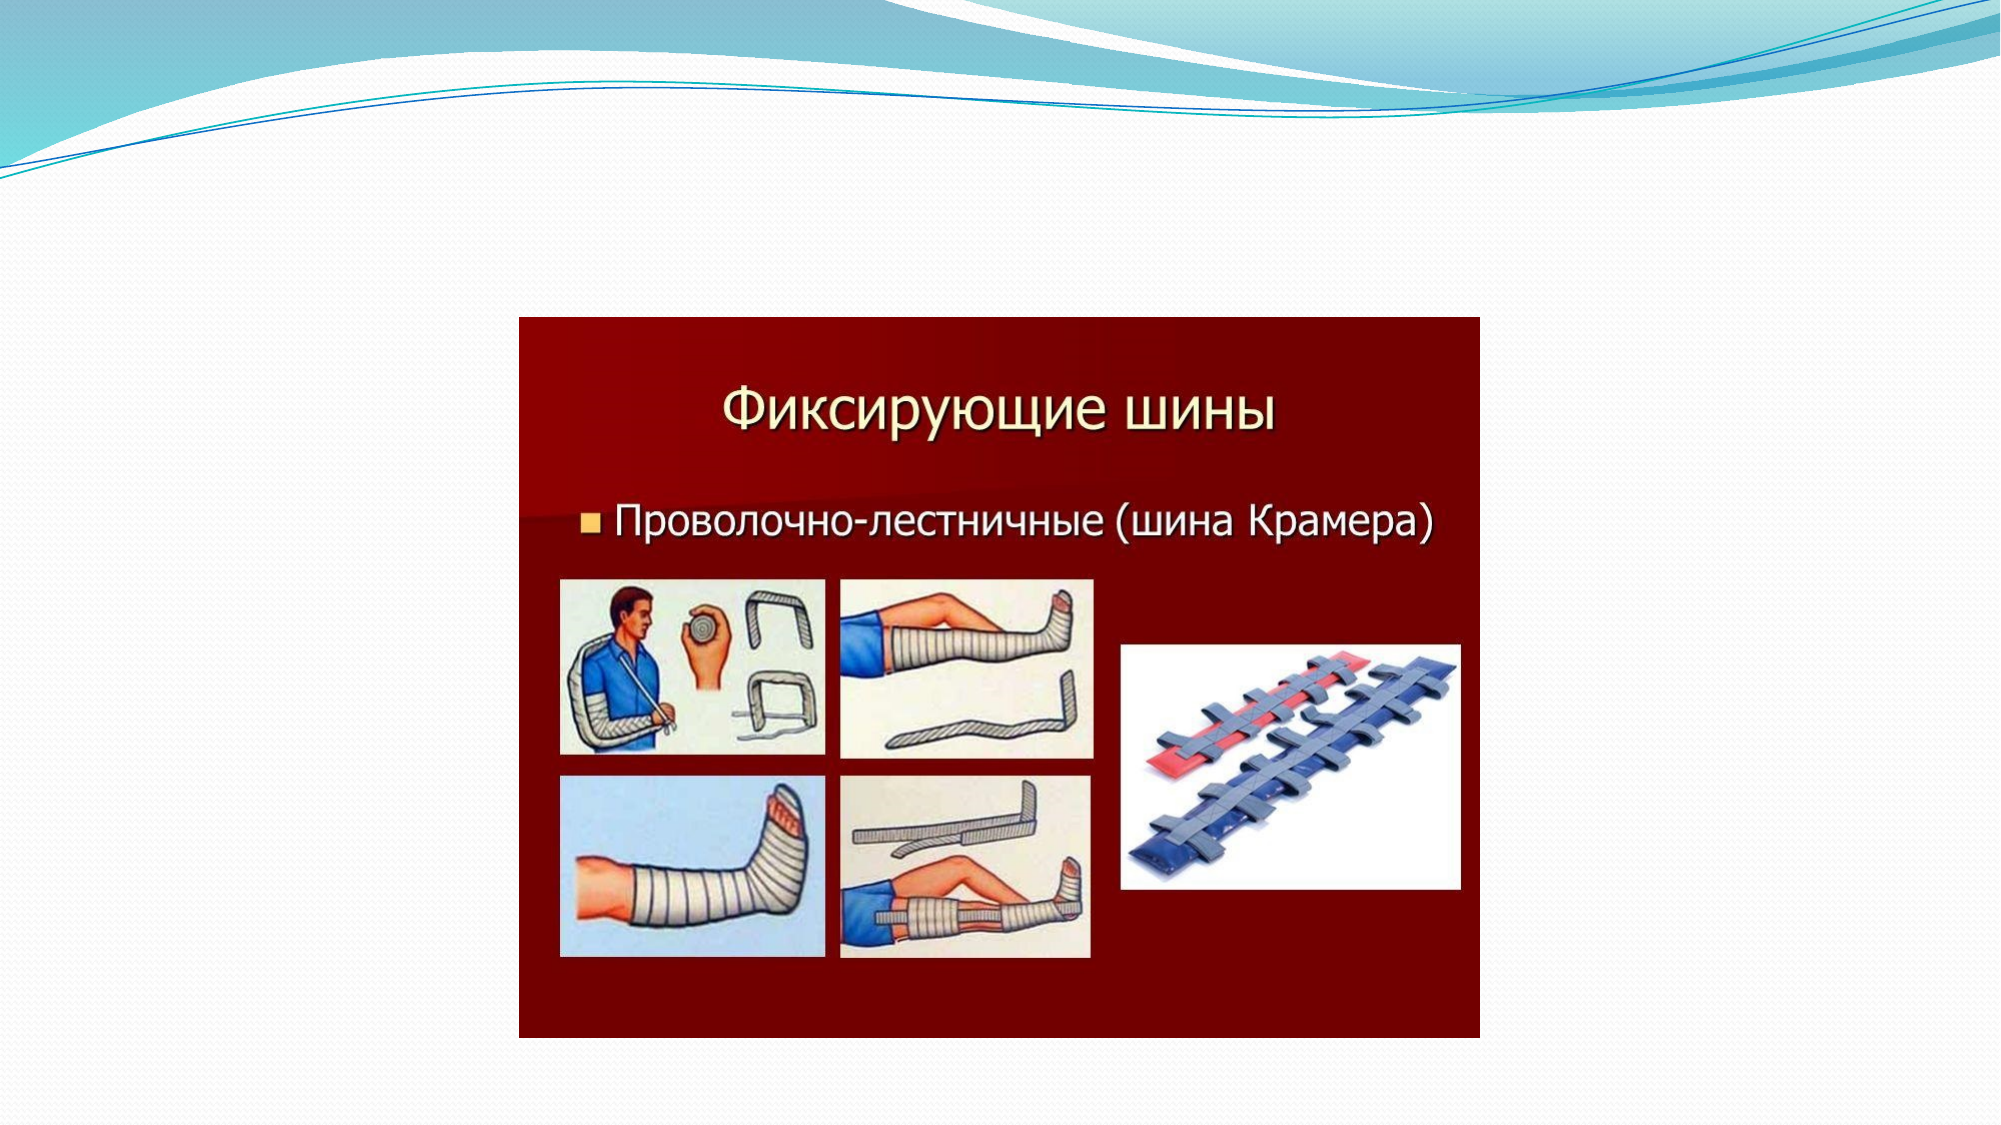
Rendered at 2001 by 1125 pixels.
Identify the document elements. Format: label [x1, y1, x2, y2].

list [519, 317, 1481, 1038]
